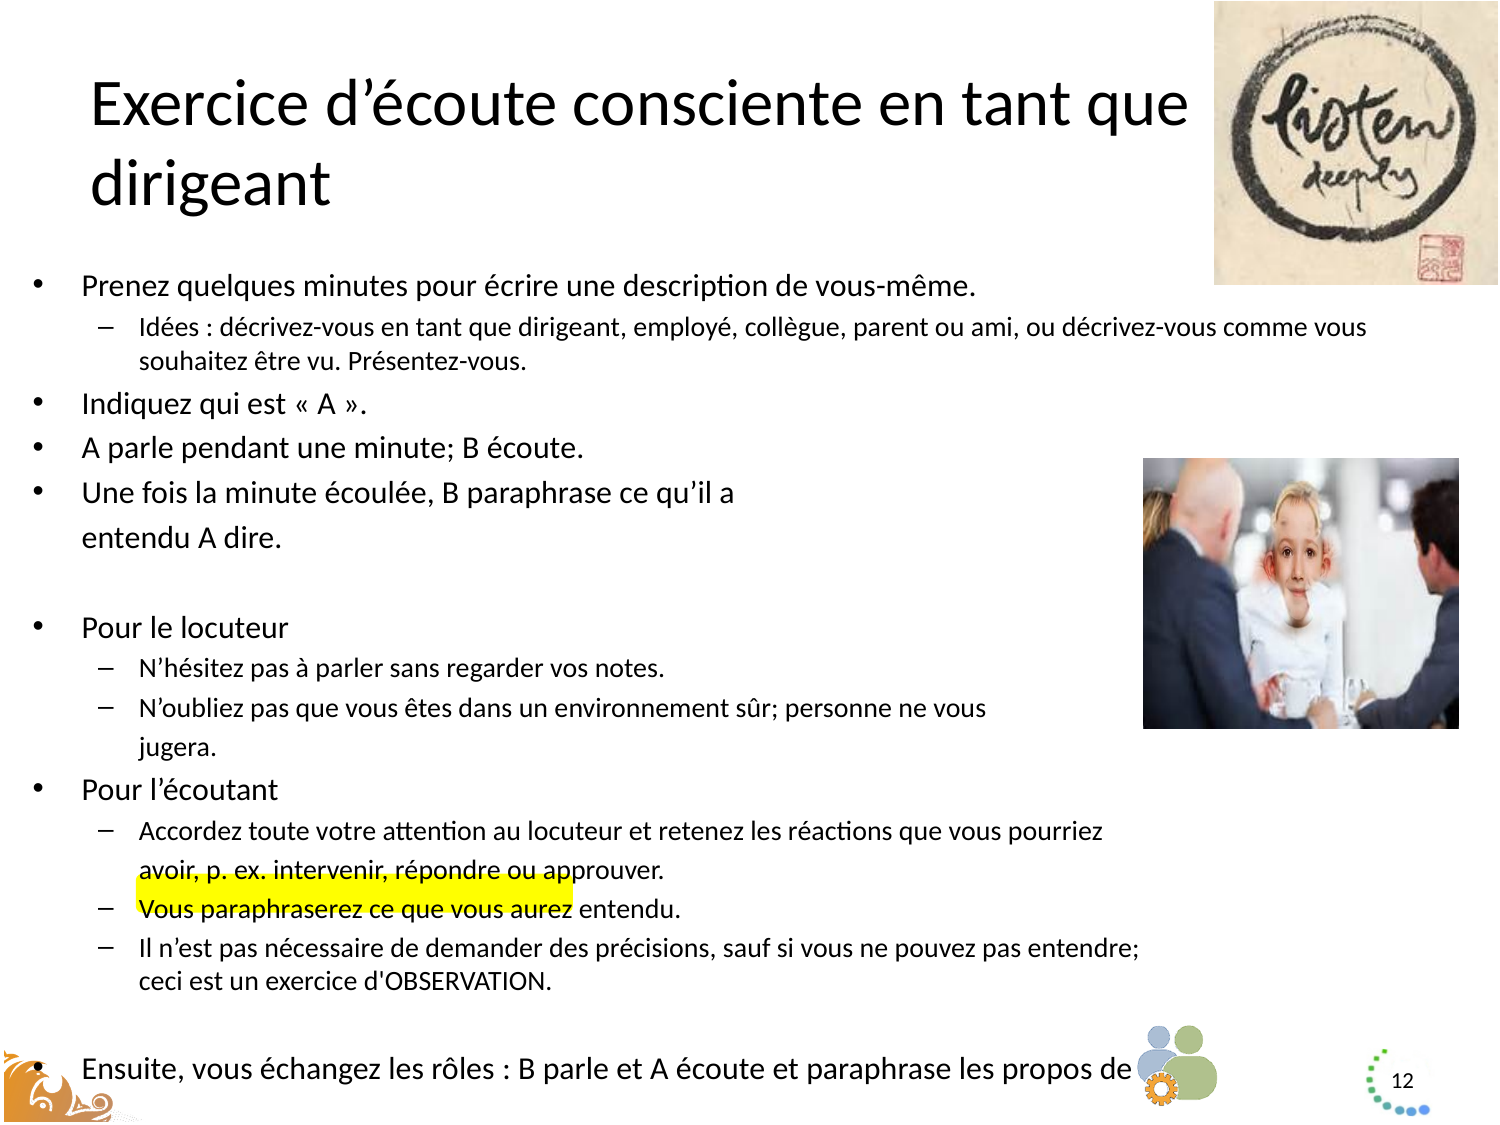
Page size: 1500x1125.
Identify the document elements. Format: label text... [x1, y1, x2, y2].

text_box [1134, 1021, 1224, 1111]
picture [1214, 1, 1498, 285]
picture [1363, 1049, 1435, 1117]
list Prenez quelques minutes pour écrire une description de vous-même. Idées : décrivez-vous en tant que dirigeant, employé, collègue, parent ou ami, ou décrivez-vous comme vous souhaitez être vu. Présentez-vous. Indiquez qui est « A ». A parle pendant une minute; B écoute. Une fois la minute écoulée, B paraphrase ce qu’il a entendu A dire. Pour le locuteur N’hésitez pas à parler sans regarder vos notes. N’oubliez pas que vous êtes dans un environnement sûr; personne ne vous jugera. Pour l’écoutant Accordez toute votre attention au locuteur et retenez les réactions que vous pourriez avoir, p. ex. intervenir, répondre ou approuver. Vous paraphraserez ce que vous aurez entendu. Il n’est pas nécessaire de demander des précisions, sauf si vous ne pouvez pas entendre; ceci est un exercice d'OBSERVATION. Ensuite, vous échangez les rôles : B parle et A écoute et paraphrase les propos de B. [17, 257, 1402, 1101]
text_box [1142, 458, 1459, 729]
picture [4, 1044, 148, 1124]
title Exercice d’écoute consciente en tant que dirigeant [75, 45, 1209, 233]
